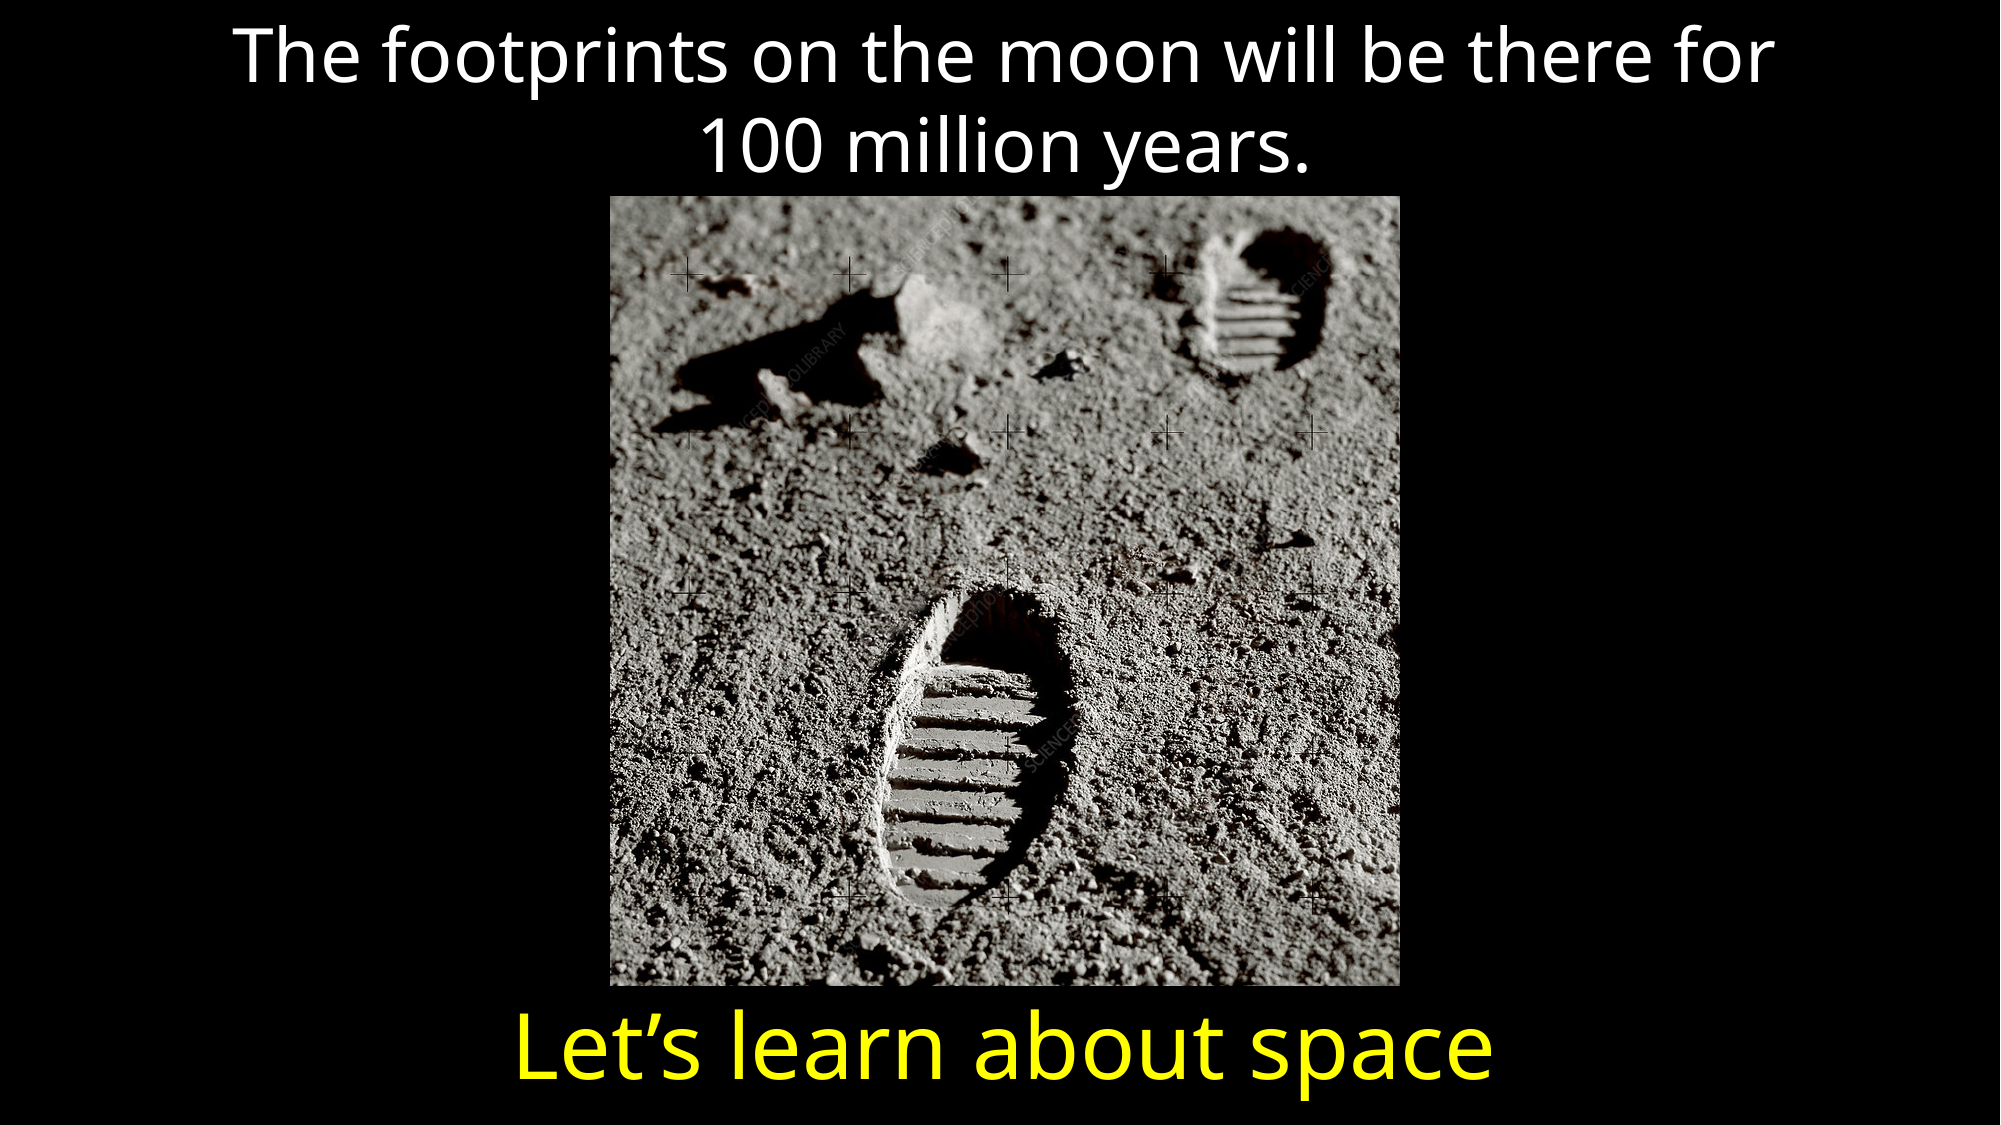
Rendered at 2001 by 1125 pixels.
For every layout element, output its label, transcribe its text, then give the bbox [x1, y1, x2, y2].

text_box The footprints on the moon will be there for 100 million years. [217, 0, 1793, 195]
picture [610, 196, 1400, 987]
text_box Let’s learn about space [496, 980, 1513, 1106]
